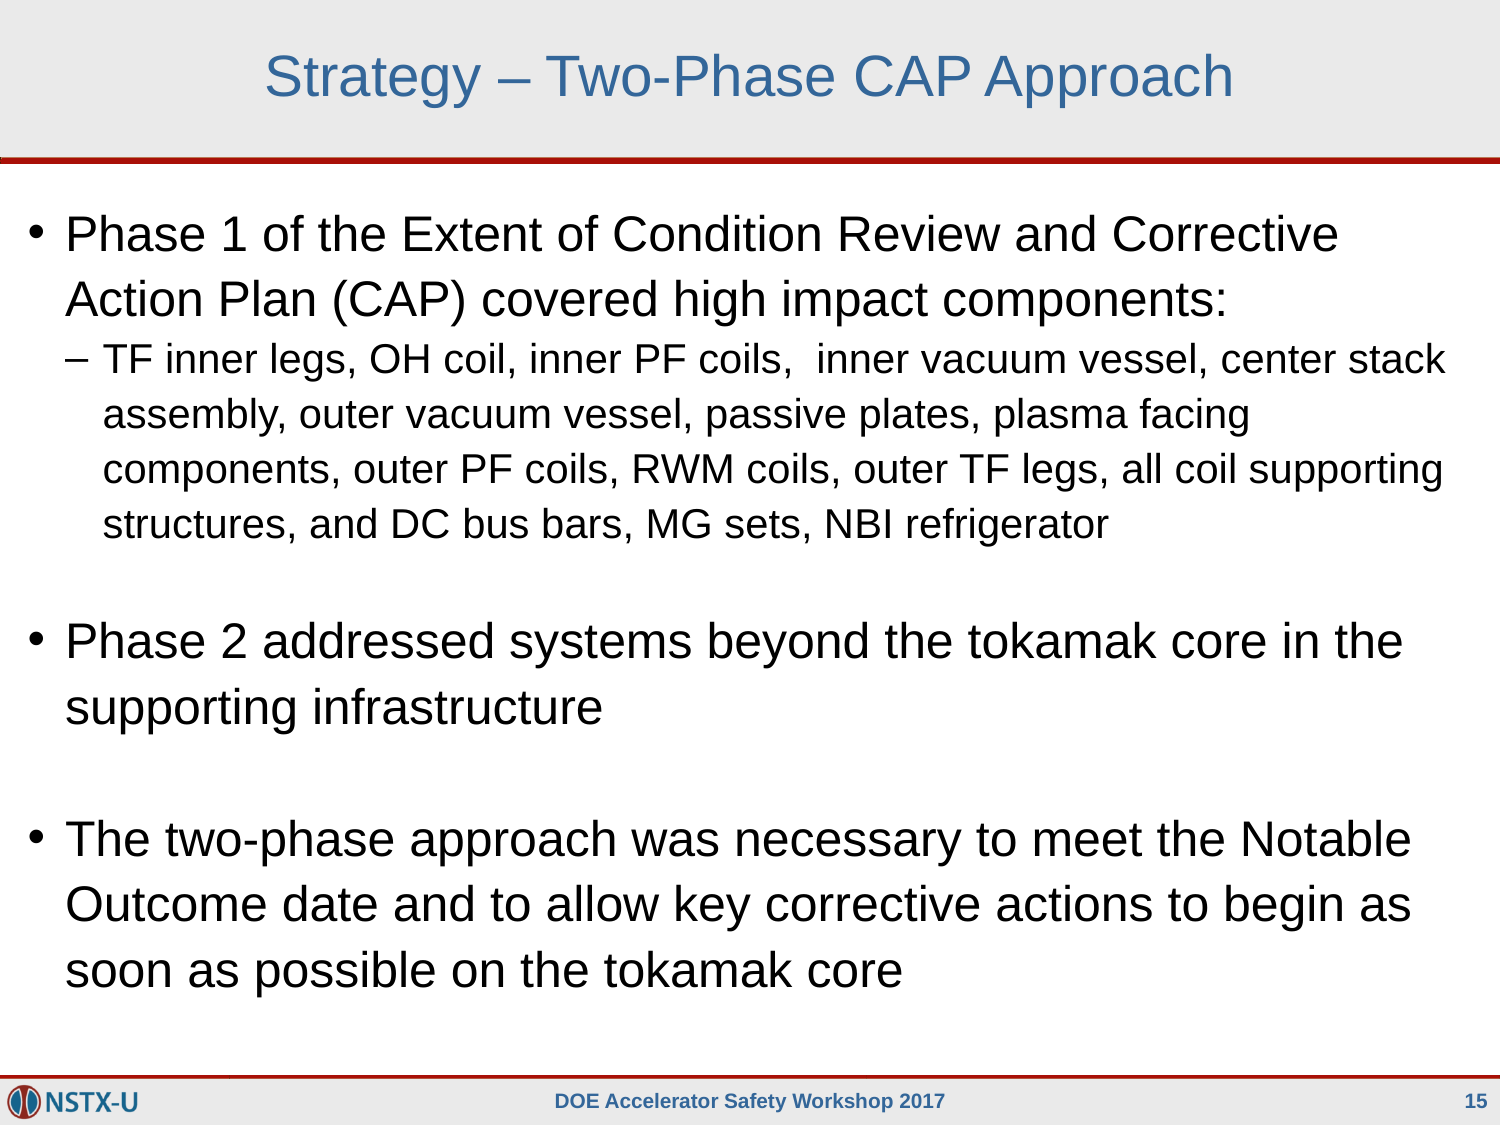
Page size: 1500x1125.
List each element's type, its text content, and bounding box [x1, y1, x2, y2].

list Phase 1 of the Extent of Condition Review and Corrective Action Plan (CAP) covered high impact components: TF inner legs, OH coil, inner PF coils, inner vacuum vessel, center stack assembly, outer vacuum vessel, passive plates, plasma facing components, outer PF coils, RWM coils, outer TF legs, all coil supporting structures, and DC bus bars, MG sets, NBI refrigerator Phase 2 addressed systems beyond the tokamak core in the supporting infrastructure The two-phase approach was necessary to meet the Notable Outcome date and to allow key corrective actions to begin as soon as possible on the tokamak core [12, 187, 1500, 1063]
picture [0, 1075, 1500, 1125]
title Strategy – Two-Phase CAP Approach [0, 0, 1500, 158]
picture [0, 158, 1500, 164]
